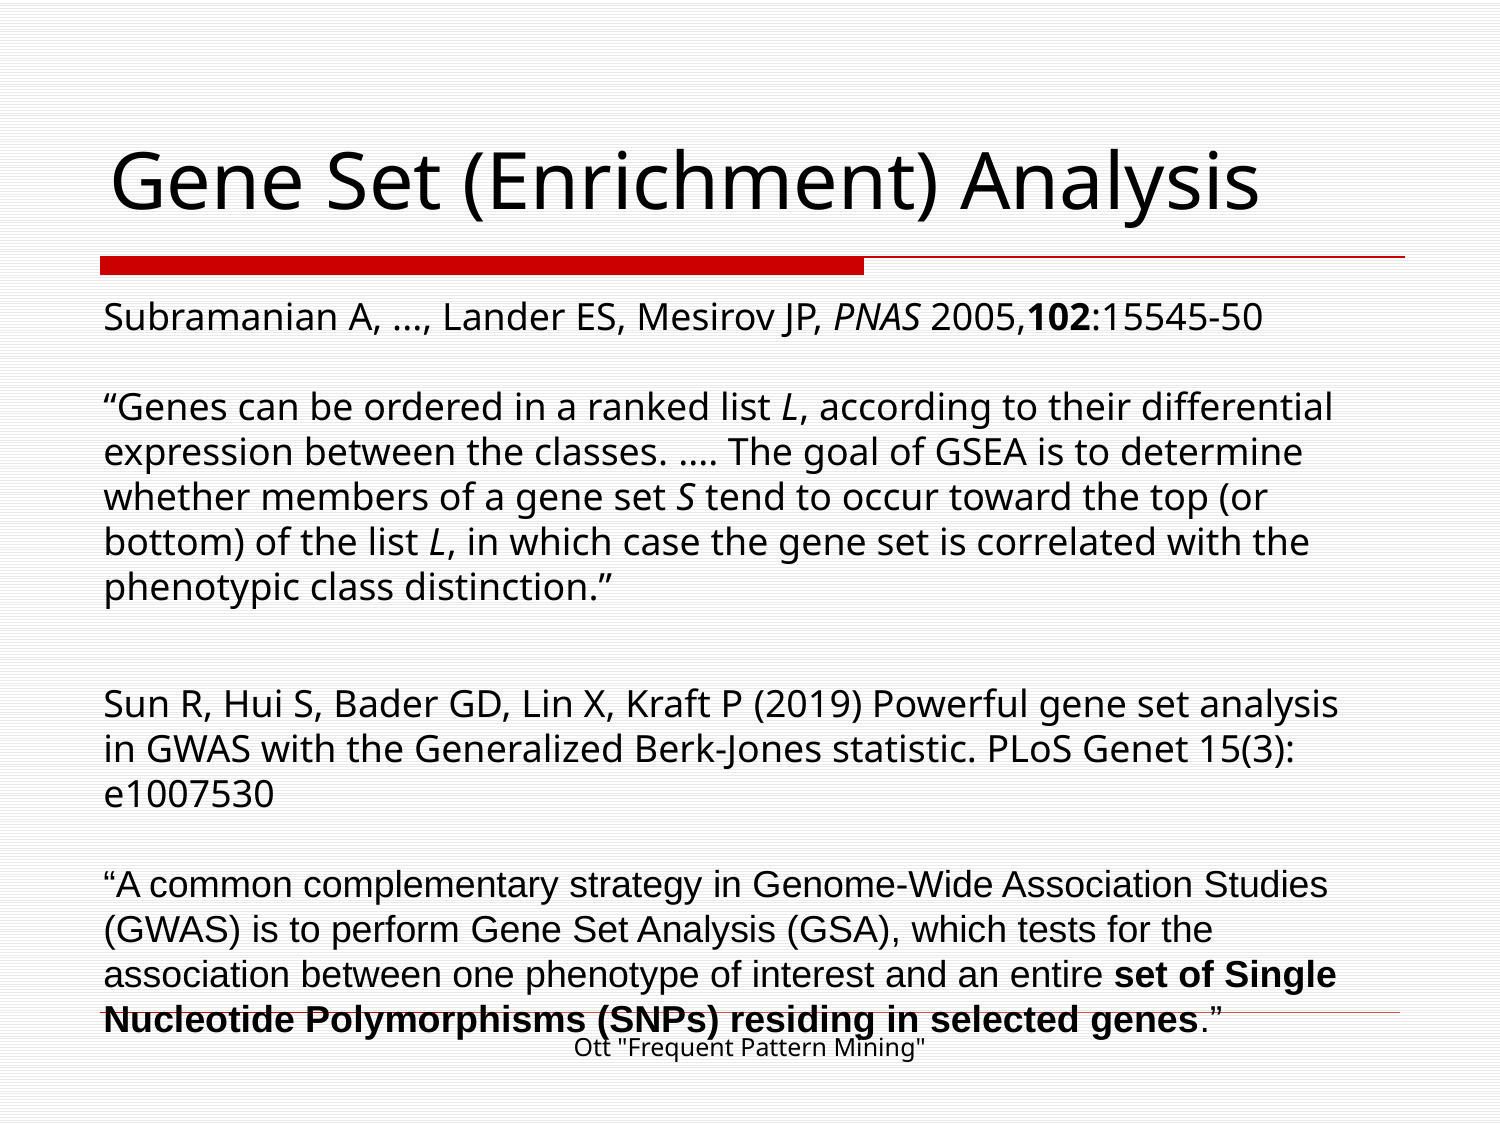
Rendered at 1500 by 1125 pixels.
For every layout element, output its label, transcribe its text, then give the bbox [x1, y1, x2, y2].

title Gene Set (Enrichment) Analysis [93, 33, 1407, 234]
text_box Subramanian A, ..., Lander ES, Mesirov JP, PNAS 2005,102:15545-50 “Genes can be ordered in a ranked list L, according to their differential expression between the classes. .... The goal of GSEA is to determine whether members of a gene set S tend to occur toward the top (or bottom) of the list L, in which case the gene set is correlated with the phenotypic class distinction.” Sun R, Hui S, Bader GD, Lin X, Kraft P (2019) Powerful gene set analysis in GWAS with the Generalized Berk-Jones statistic. PLoS Genet 15(3): e1007530 “A common complementary strategy in Genome-Wide Association Studies (GWAS) is to perform Gene Set Analysis (GSA), which tests for the association between one phenotype of interest and an entire set of Single Nucleotide Polymorphisms (SNPs) residing in selected genes.” [88, 285, 1362, 1048]
footer Ott "Frequent Pattern Mining" [512, 1024, 988, 1103]
